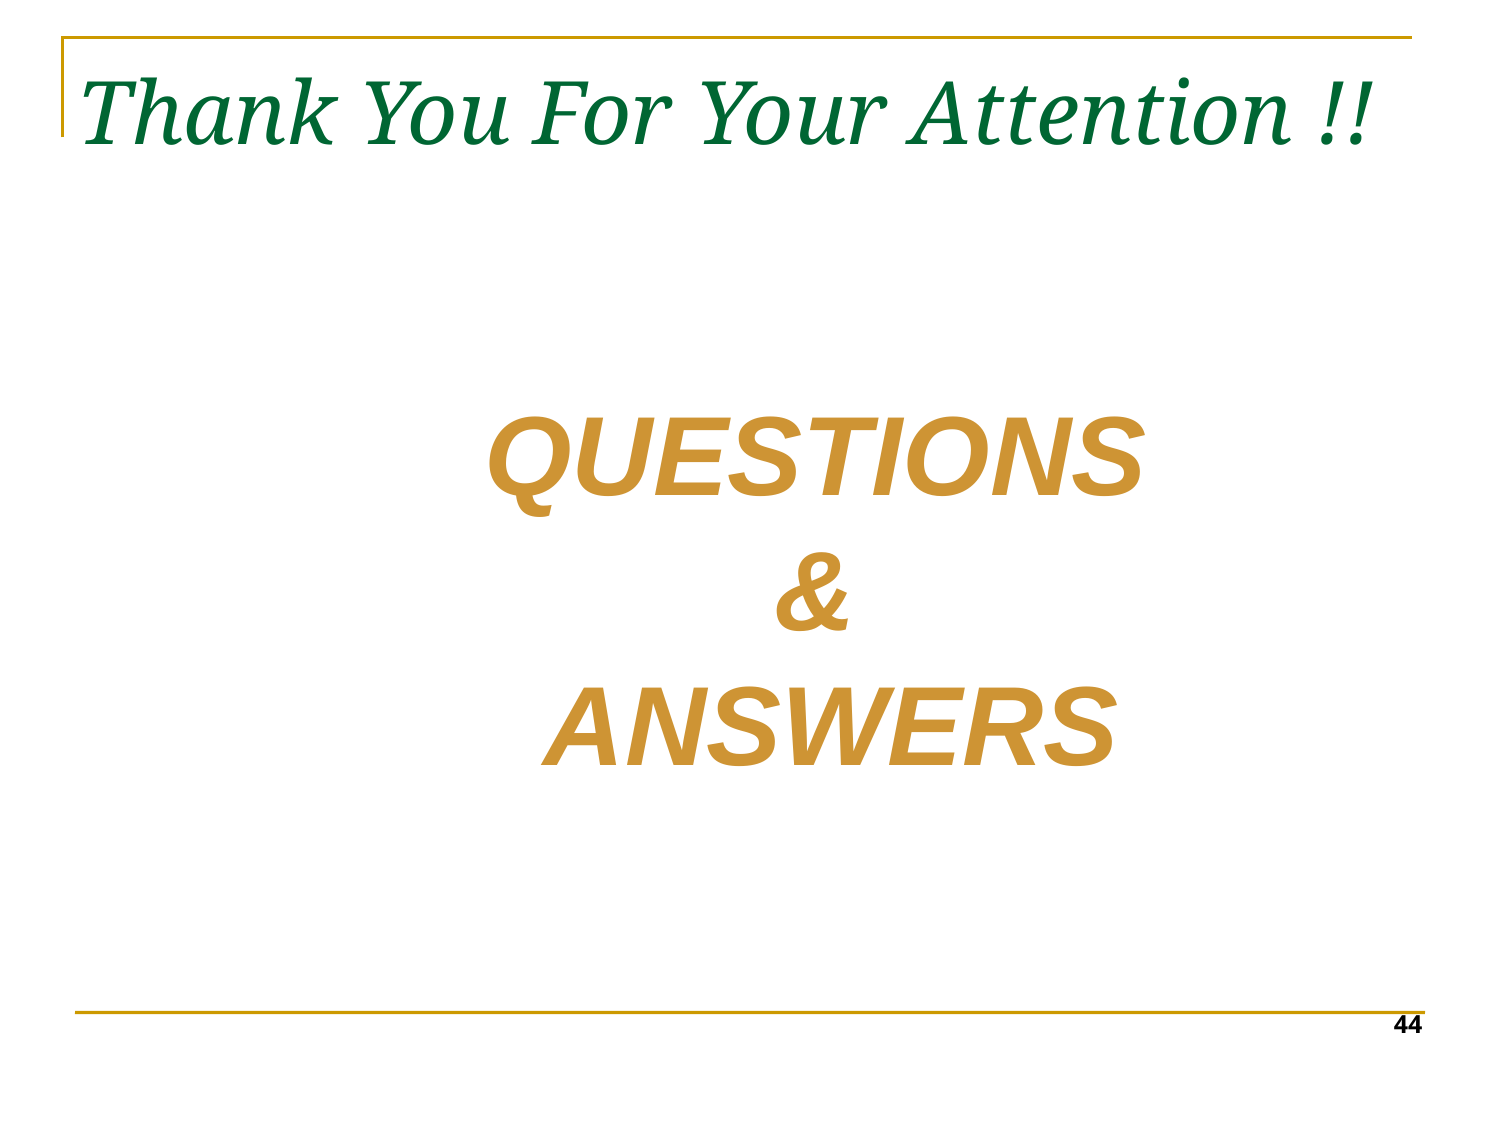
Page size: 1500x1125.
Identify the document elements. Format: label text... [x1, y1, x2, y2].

title Thank You For Your Attention !! [62, 49, 1413, 238]
slide_number 44 [1087, 974, 1438, 1051]
text_box Questions & Answers [224, 374, 1438, 795]
